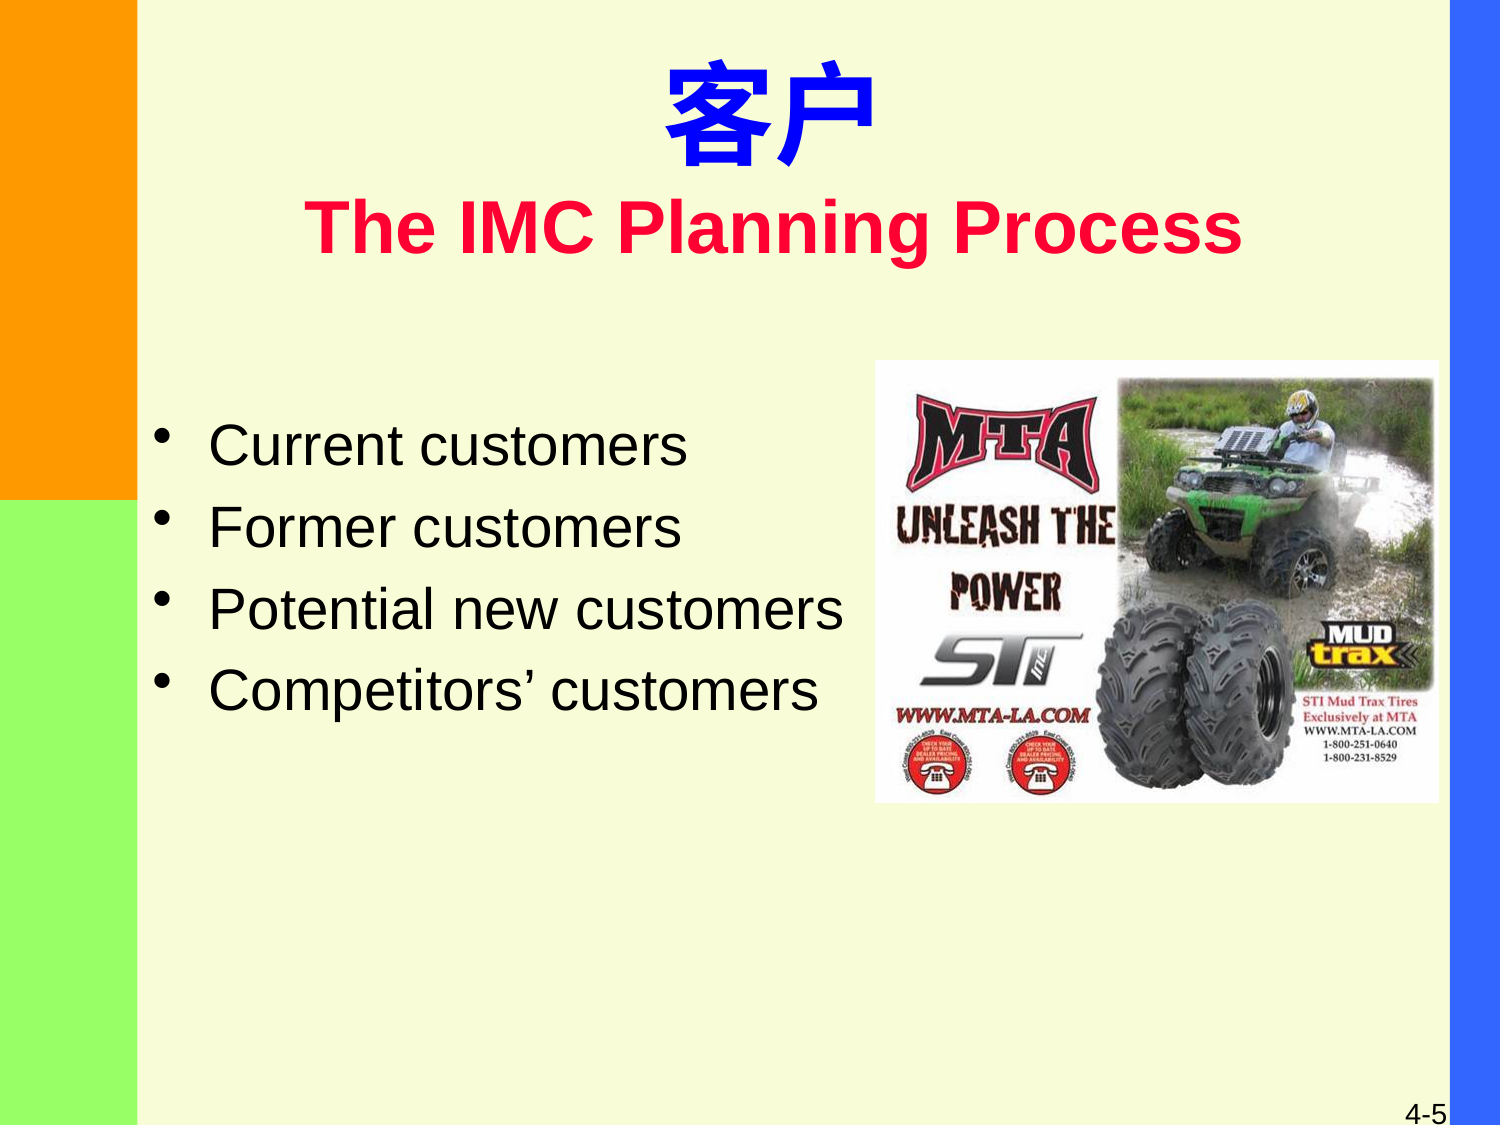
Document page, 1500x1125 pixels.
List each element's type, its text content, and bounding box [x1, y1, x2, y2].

picture [874, 360, 1440, 803]
text_box [0, 500, 138, 1125]
text_box [0, 0, 138, 500]
slide_number 4-5 [1149, 1074, 1449, 1125]
text_box [1449, 0, 1500, 1125]
title 客户 The IMC Planning Process [138, 37, 1413, 276]
list Current customers Former customers Potential new customers Competitors’ customers [138, 399, 876, 838]
